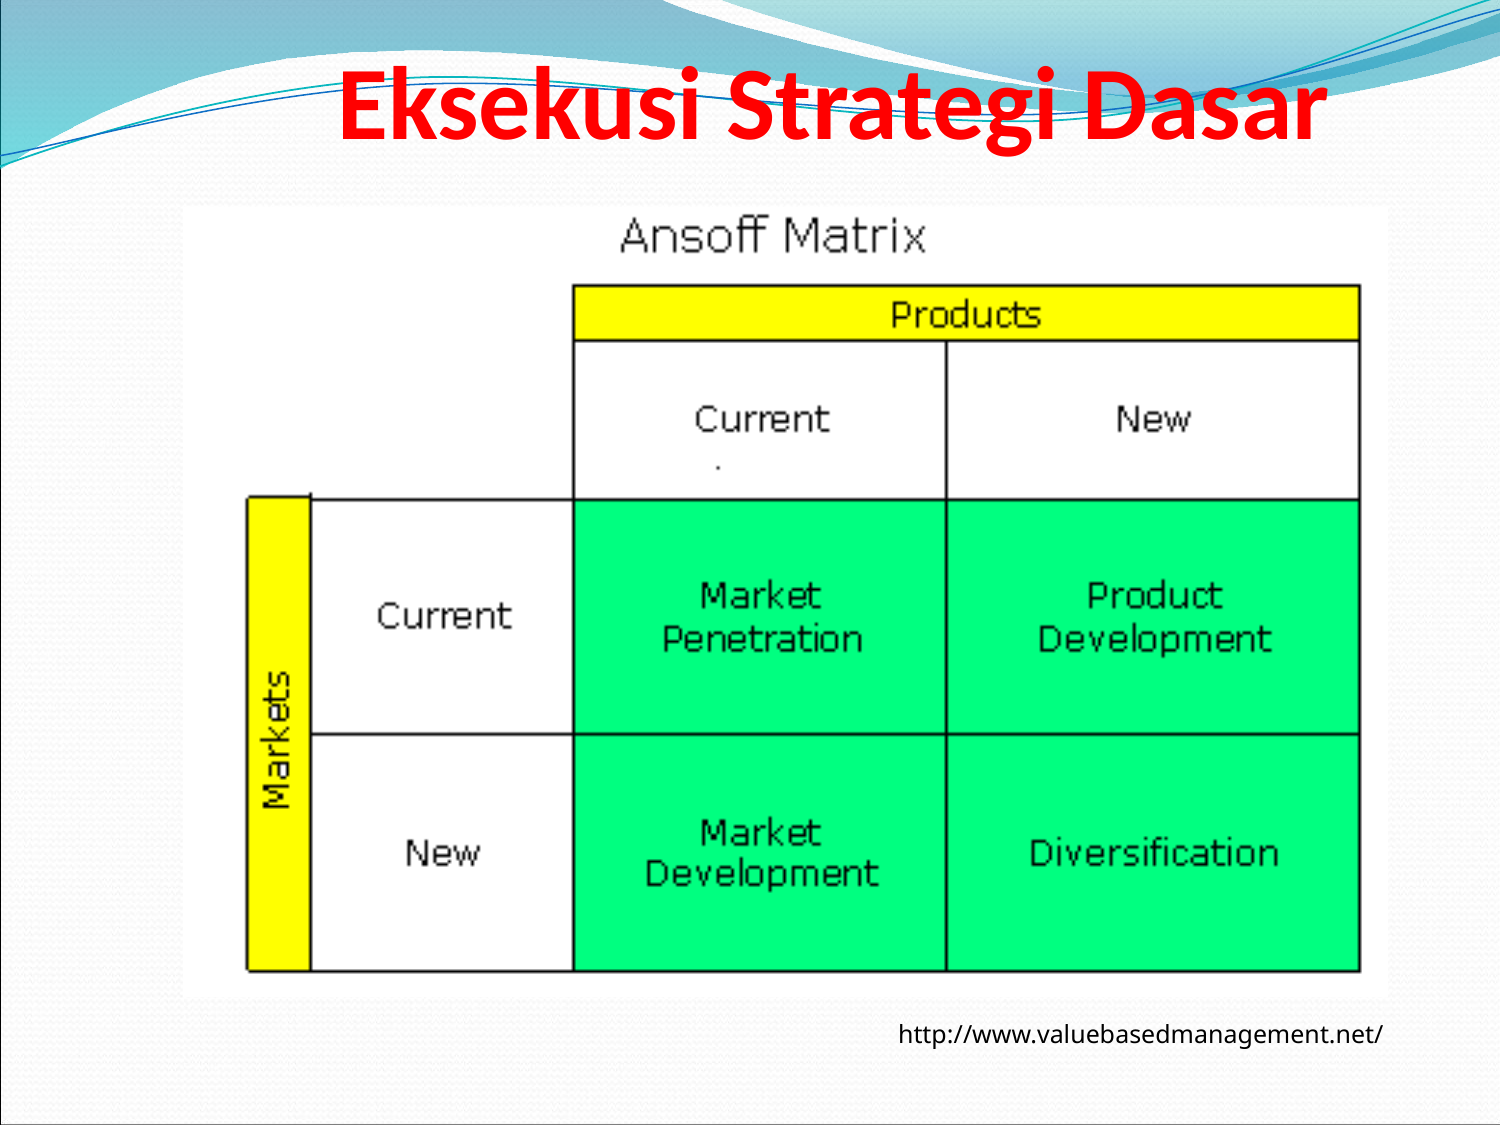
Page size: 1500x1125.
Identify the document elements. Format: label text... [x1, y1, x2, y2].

picture [24, 146, 53, 156]
text_box http://www.valuebasedmanagement.net/ [883, 1011, 1399, 1057]
picture [168, 85, 337, 117]
picture [0, 0, 337, 146]
picture [0, 92, 1500, 1125]
title Eksekusi Strategi Dasar [337, 0, 1500, 188]
